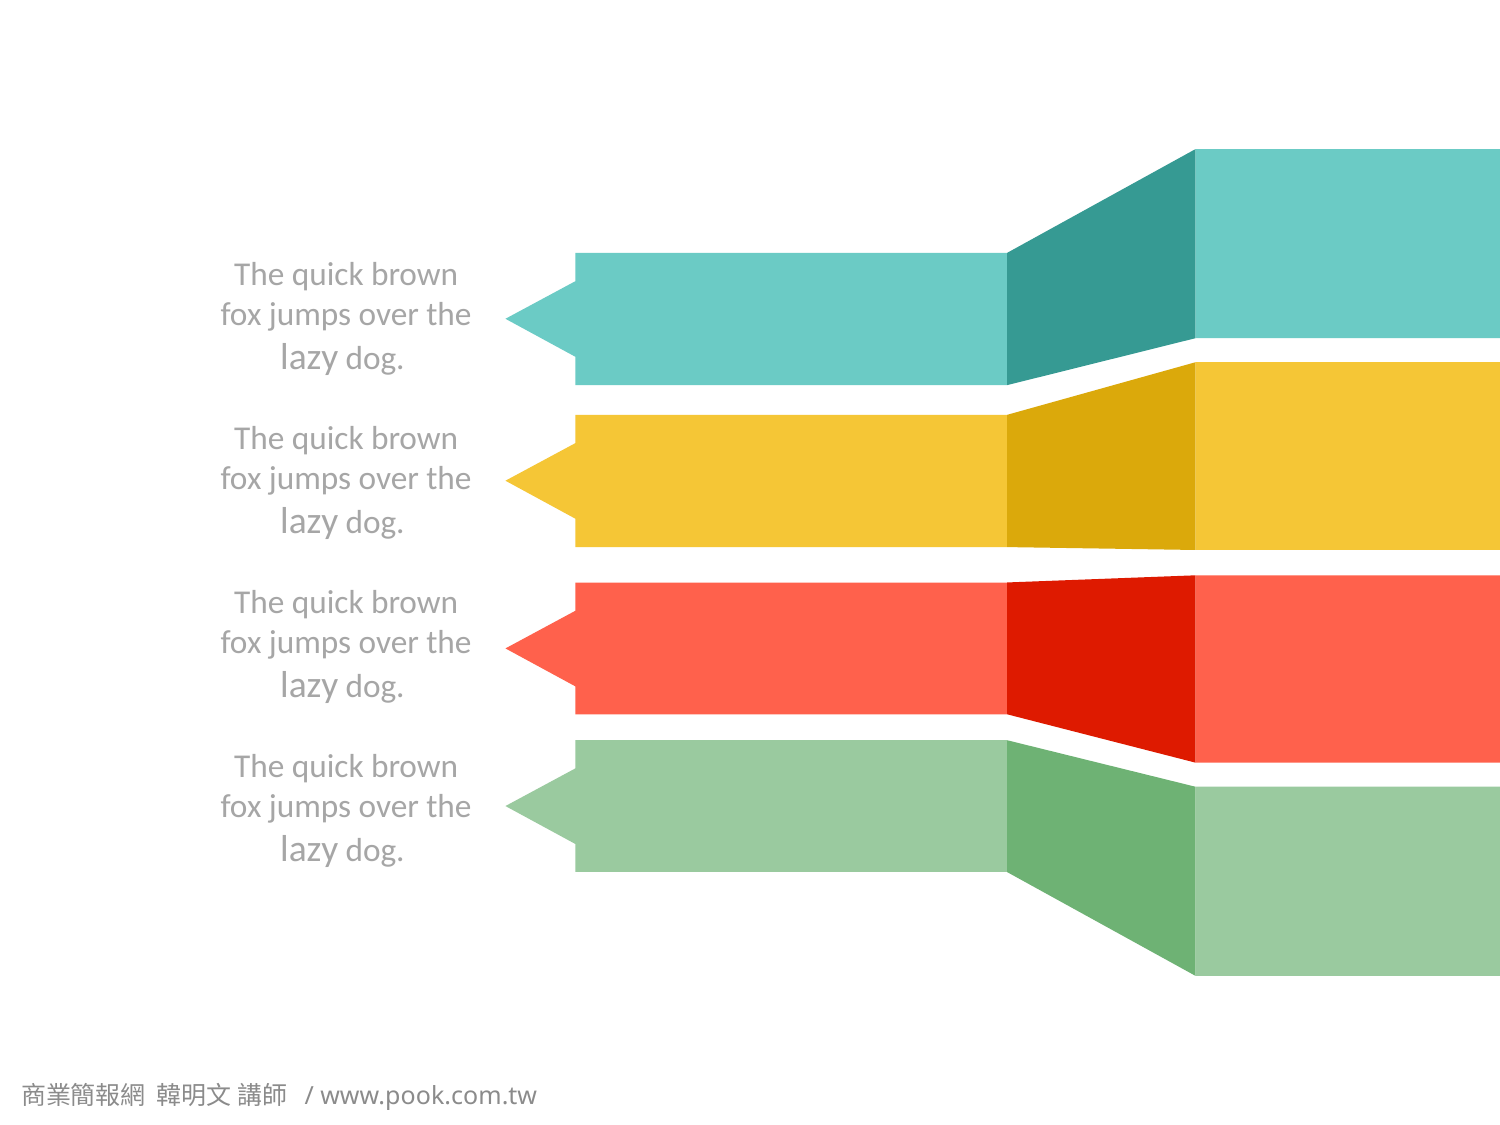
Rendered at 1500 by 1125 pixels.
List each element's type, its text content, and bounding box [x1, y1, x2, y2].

text_box The quick brown fox jumps over the lazy dog. [201, 737, 492, 877]
text_box 商業簡報網 韓明文 講師 / www.pook.com.tw [0, 1065, 559, 1125]
text_box The quick brown fox jumps over the lazy dog. [201, 244, 492, 385]
text_box The quick brown fox jumps over the lazy dog. [201, 408, 492, 549]
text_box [505, 148, 1500, 977]
text_box The quick brown fox jumps over the lazy dog. [201, 572, 492, 713]
